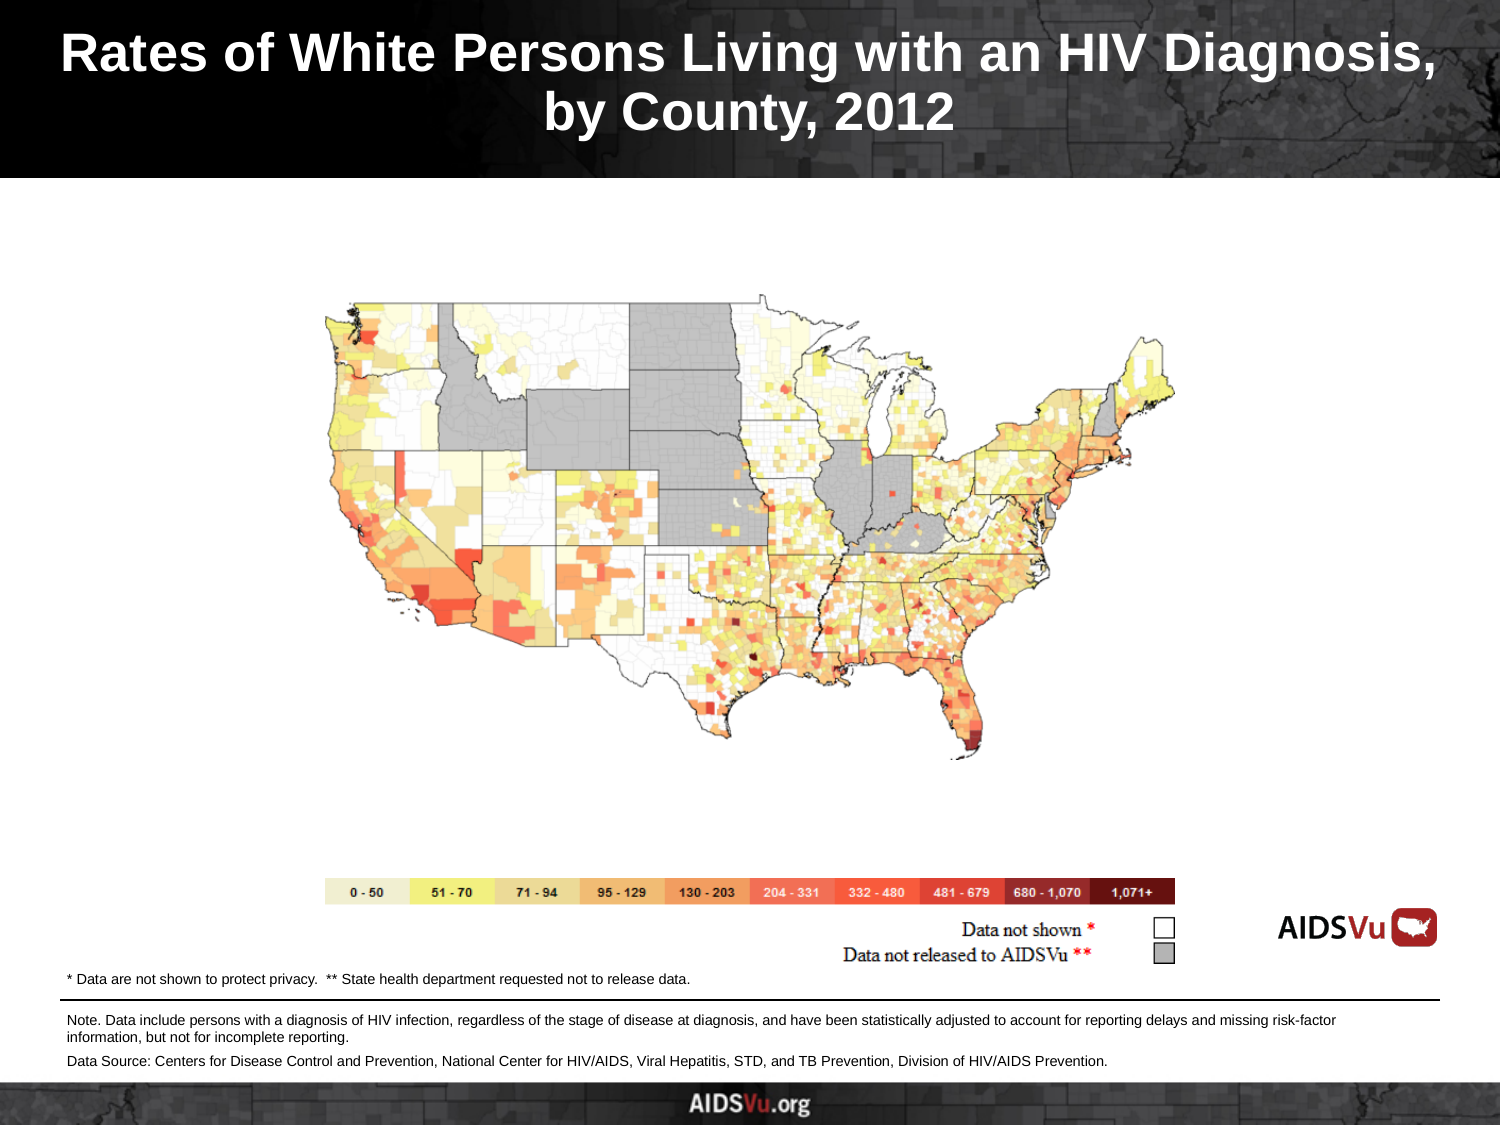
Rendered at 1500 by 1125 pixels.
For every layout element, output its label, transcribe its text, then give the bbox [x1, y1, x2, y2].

title Rates of White Persons Living with an HIV Diagnosis, by County, 2012 [0, 0, 1500, 168]
text_box Note. Data include persons with a diagnosis of HIV infection, regardless of the stage of disease at diagnosis, and have been statistically adjusted to account for reporting delays and missing risk-factor information, but not for incomplete reporting. Data Source: Centers for Disease Control and Prevention, National Center for HIV/AIDS, Viral Hepatitis, STD, and TB Prevention, Division of HIV/AIDS Prevention. [59, 1003, 1410, 1077]
text_box * Data are not shown to protect privacy. ** State health department requested not to release data. [59, 962, 1410, 996]
picture [325, 878, 1175, 964]
picture [325, 294, 1175, 760]
